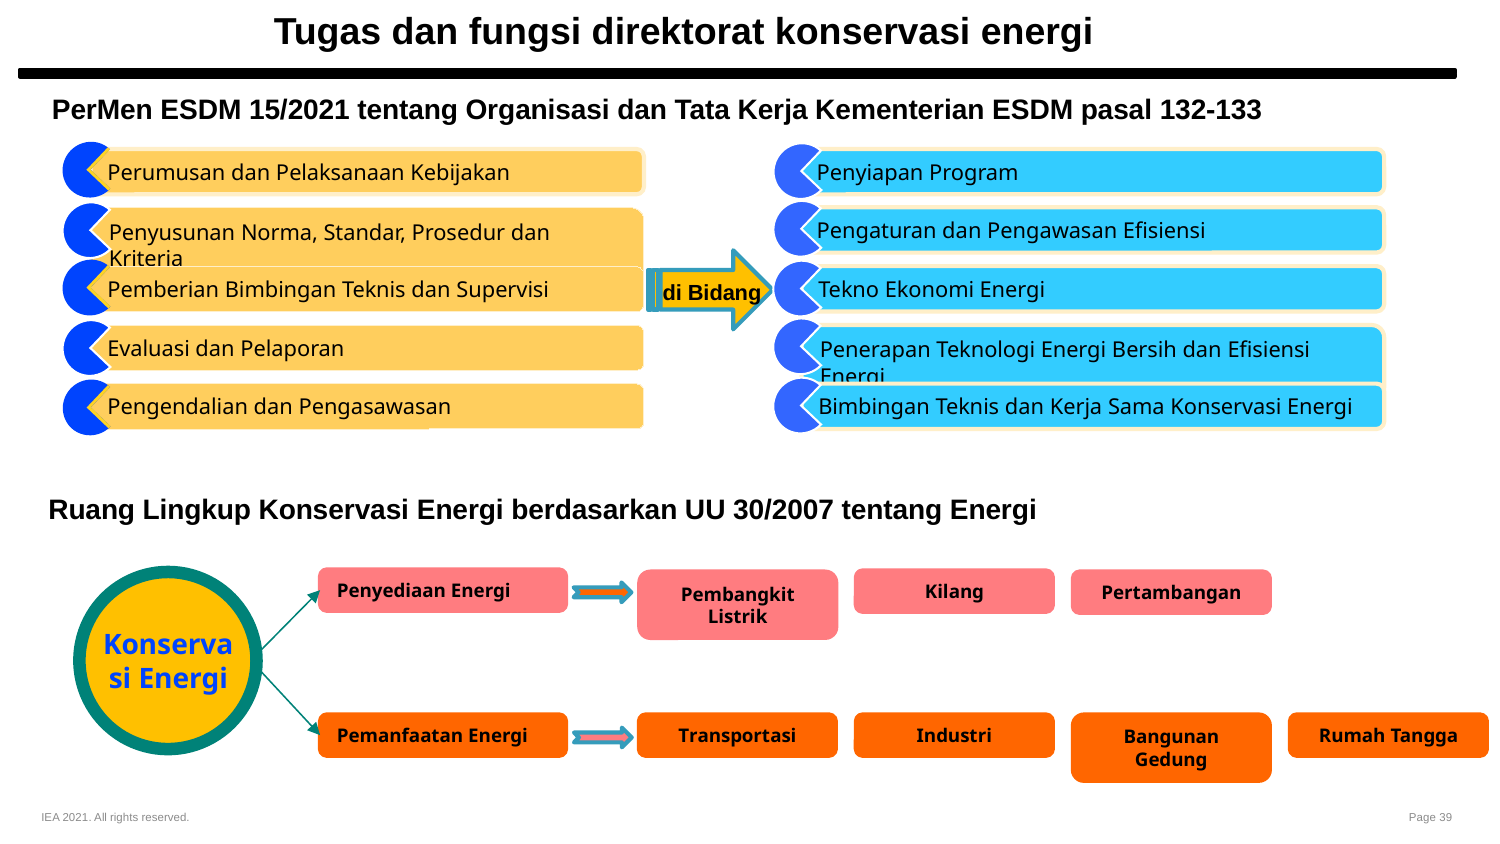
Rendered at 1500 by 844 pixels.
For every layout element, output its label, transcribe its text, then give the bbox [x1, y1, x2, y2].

text_box Penyediaan Energi [317, 567, 569, 613]
text_box Pembangkit Listrik [637, 569, 839, 641]
text_box Pemanfaatan Energi [317, 712, 569, 758]
text_box Bangunan Gedung [1070, 712, 1272, 783]
text_box [788, 143, 816, 147]
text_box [250, 668, 321, 736]
text_box Transportasi [636, 712, 838, 758]
text_box Pertambangan [1070, 569, 1272, 615]
text_box Kilang [853, 568, 1055, 614]
text_box [571, 580, 634, 605]
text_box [62, 378, 119, 436]
text_box [79, 571, 245, 750]
text_box [62, 325, 85, 376]
text_box Konservasi Energi [85, 633, 245, 688]
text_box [62, 258, 119, 316]
text_box Rumah Tangga [1287, 712, 1489, 758]
text_box [572, 725, 634, 750]
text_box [62, 141, 119, 199]
title Tugas dan fungsi direktorat konservasi energi [37, 0, 1331, 68]
text_box Industri [853, 712, 1055, 758]
list PerMen ESDM 15/2021 tentang Organisasi dan Tata Kerja Kementerian ESDM pasal 132-133 [37, 84, 1331, 141]
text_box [90, 148, 1385, 430]
text_box [18, 68, 1457, 79]
title Tugas dan fungsi direktorat konservasi energi [37, 79, 1331, 84]
text_box [62, 205, 85, 257]
text_box Ruang Lingkup Konservasi Energi berdasarkan UU 30/2007 tentang Energi [37, 489, 1331, 546]
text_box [250, 590, 321, 661]
